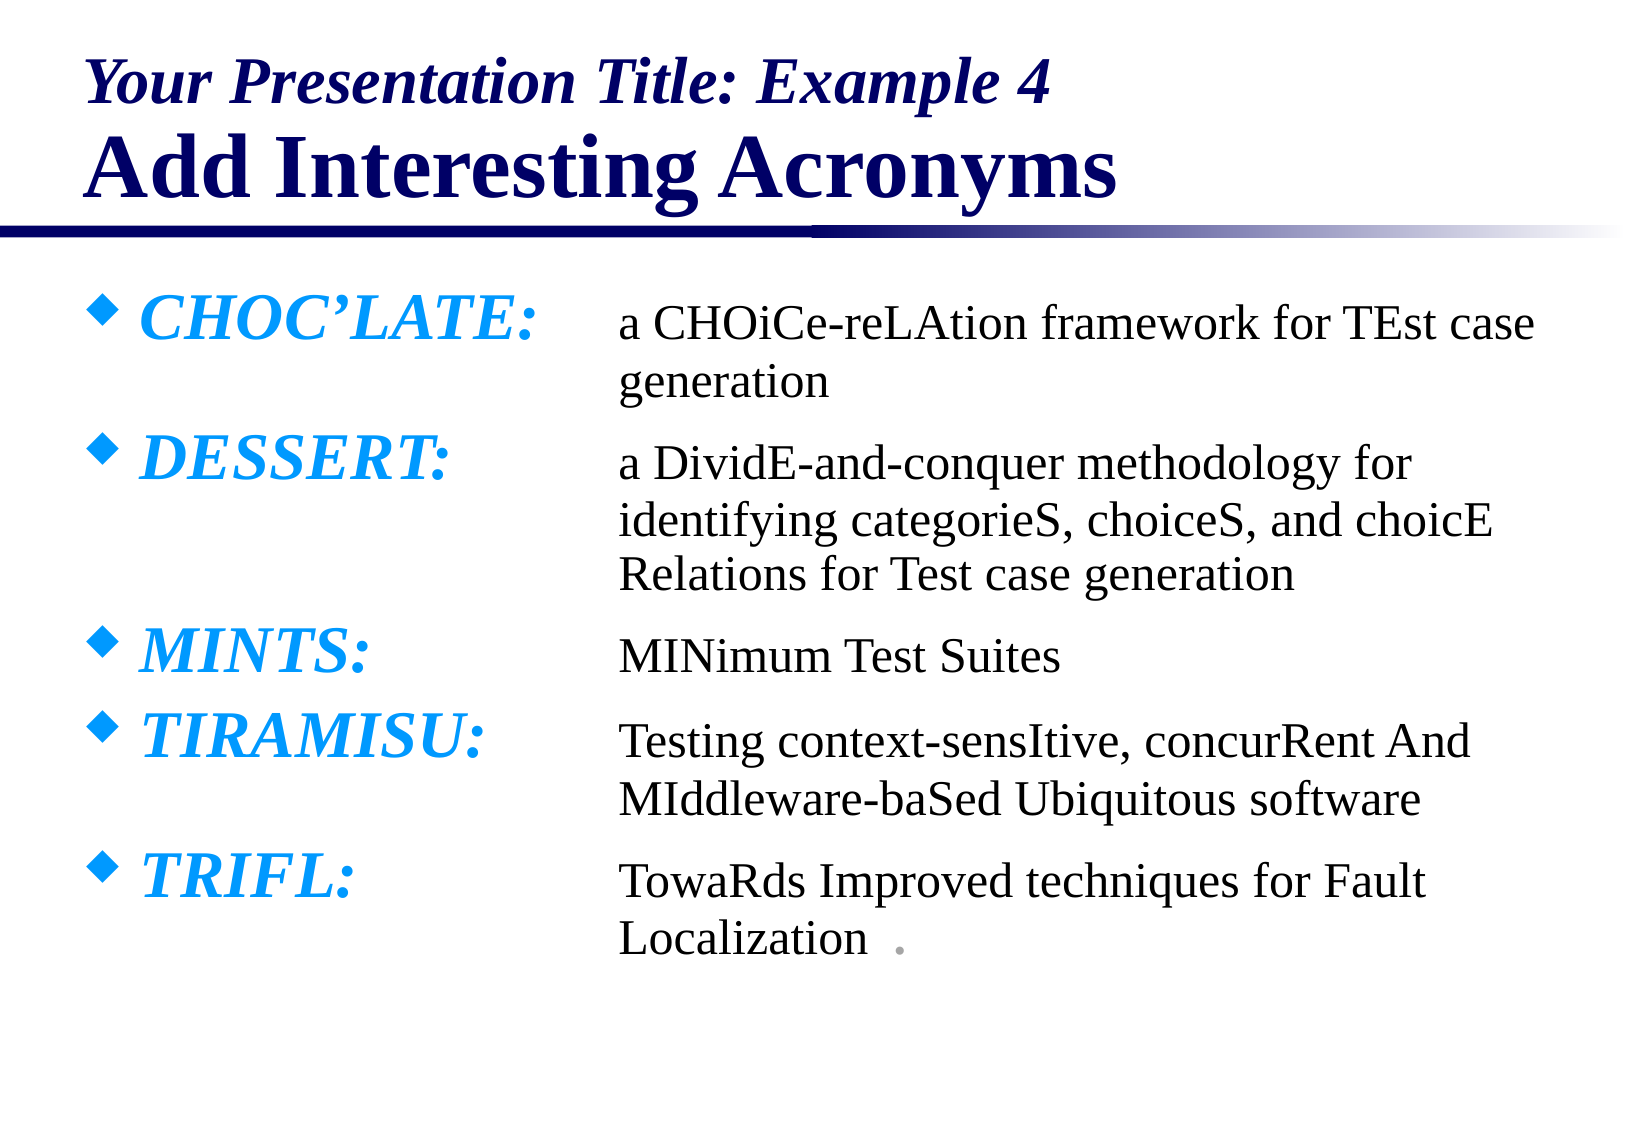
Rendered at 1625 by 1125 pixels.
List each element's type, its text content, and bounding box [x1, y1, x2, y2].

list CHOC’LATE: a CHOiCe-reLAtion framework for TEst case generation DESSERT: a DividE-and-conquer methodology for identifying categorieS, choiceS, and choicE Relations for Test case generation MINTS: MINimum Test Suites TIRAMISU: Testing context-sensItive, concurRent And MIddleware-baSed Ubiquitous software TRIFL: TowaRds Improved techniques for Fault Localization . [67, 274, 1563, 1013]
title Your Presentation Title: Example 4 Add Interesting Acronyms [67, 43, 1563, 226]
